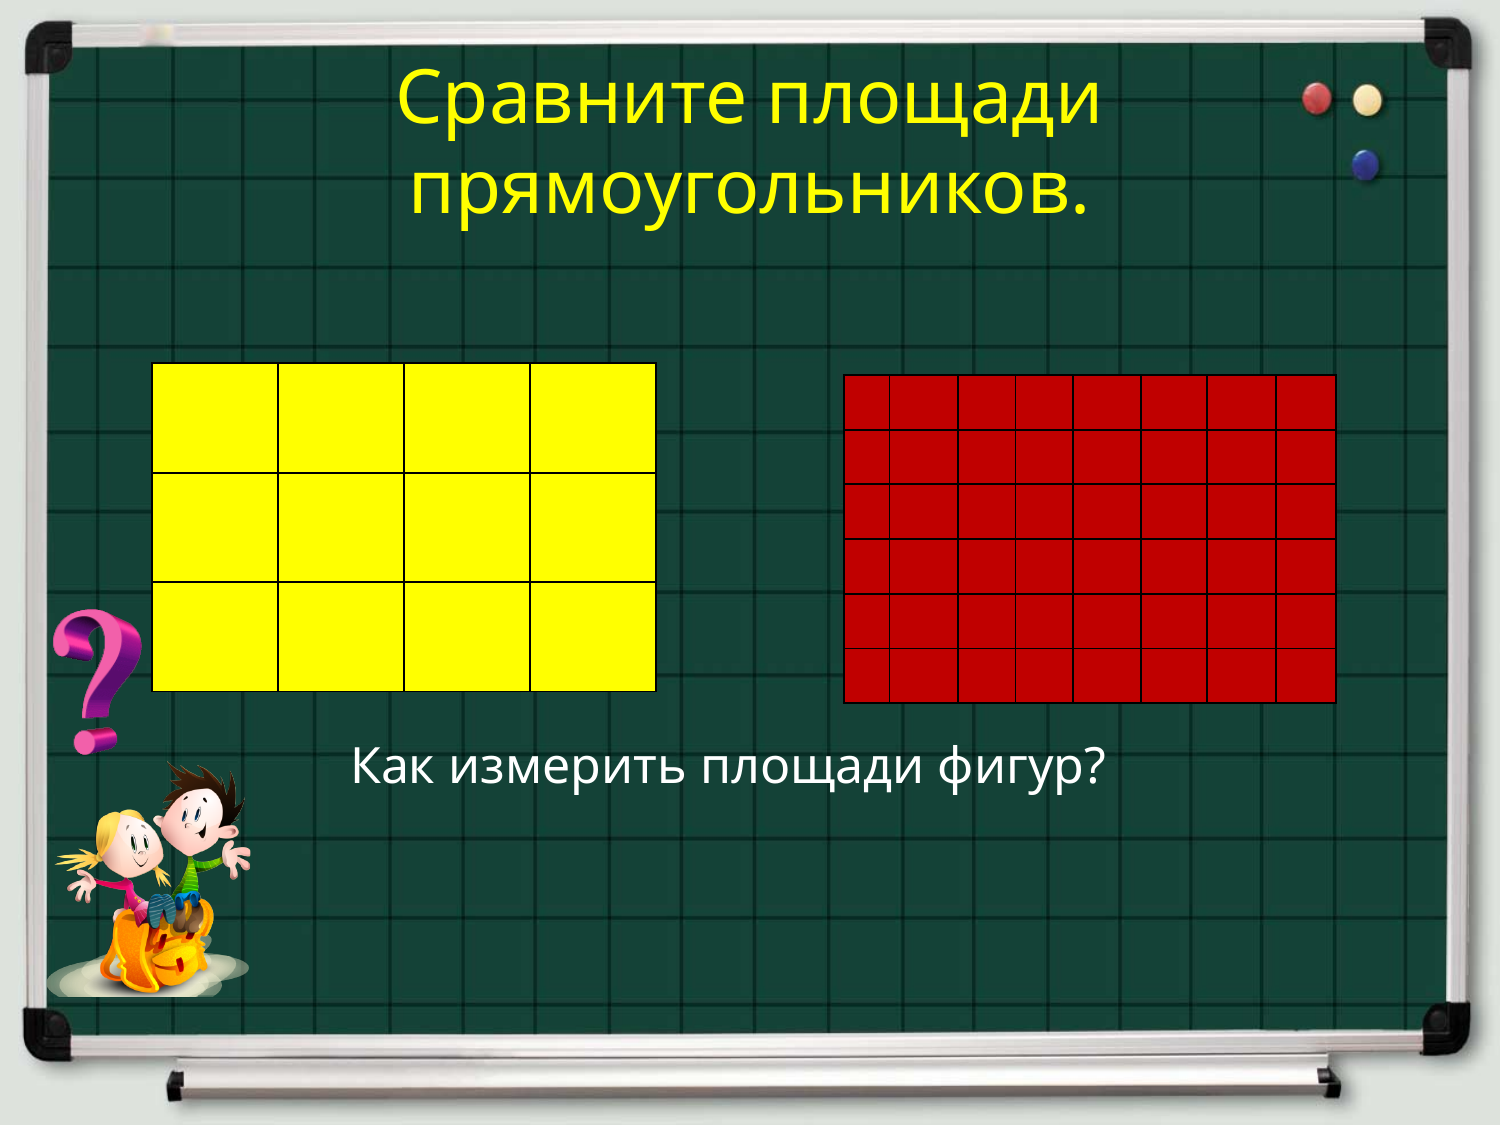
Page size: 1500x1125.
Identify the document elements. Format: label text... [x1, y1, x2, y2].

table_cell [1016, 540, 1072, 593]
table_cell [1016, 485, 1072, 538]
table_cell [1277, 431, 1335, 483]
table_cell [1142, 431, 1206, 483]
table_cell [1142, 540, 1206, 593]
table_header [1016, 376, 1072, 429]
table_cell [890, 485, 957, 538]
table_cell [1074, 485, 1140, 538]
table_cell [845, 595, 889, 648]
table_cell [959, 540, 1015, 593]
table_cell [1208, 540, 1275, 593]
table_cell [531, 474, 655, 581]
table_header [153, 364, 277, 472]
table_cell [1208, 431, 1275, 483]
table_cell [1074, 595, 1140, 648]
table_cell [845, 431, 889, 483]
table_cell [890, 540, 957, 593]
table_cell [1016, 649, 1072, 702]
table_cell [845, 485, 889, 538]
table_cell [959, 485, 1015, 538]
table_cell [153, 583, 277, 691]
table_cell [959, 649, 1015, 702]
table_cell [890, 595, 957, 648]
table_cell [959, 595, 1015, 648]
table_cell [405, 474, 529, 581]
table_header [845, 376, 889, 429]
table_cell [1142, 649, 1206, 702]
table_cell [531, 583, 655, 691]
table_cell [1277, 595, 1335, 648]
table_cell [1074, 540, 1140, 593]
list Как измерить площади фигур? [75, 262, 1425, 1005]
table_cell [1208, 649, 1275, 702]
table_header [1142, 376, 1206, 429]
table_cell [845, 540, 889, 593]
table_cell [1142, 595, 1206, 648]
table_header [1208, 376, 1275, 429]
table_cell [1277, 485, 1335, 538]
table_cell [1016, 431, 1072, 483]
table_cell [959, 431, 1015, 483]
table_cell [279, 583, 403, 691]
table_header [1277, 376, 1335, 429]
table_cell [1074, 431, 1140, 483]
table_cell [279, 474, 403, 581]
table_cell [1074, 649, 1140, 702]
table_cell [890, 649, 957, 702]
table_header [959, 376, 1015, 429]
table_cell [1016, 595, 1072, 648]
picture [0, 0, 1500, 1125]
table_cell [1208, 485, 1275, 538]
table_header [1074, 376, 1140, 429]
table_cell [153, 474, 277, 581]
table_cell [1208, 595, 1275, 648]
table_cell [845, 649, 889, 702]
title Сравните площади прямоугольников. [75, 45, 1425, 233]
table_cell [890, 431, 957, 483]
table_cell [405, 583, 529, 691]
table_cell [1277, 649, 1335, 702]
table_header [890, 376, 957, 429]
table_header [279, 364, 403, 472]
table_header [531, 364, 655, 472]
table_header [405, 364, 529, 472]
table_cell [1142, 485, 1206, 538]
table_cell [1277, 540, 1335, 593]
